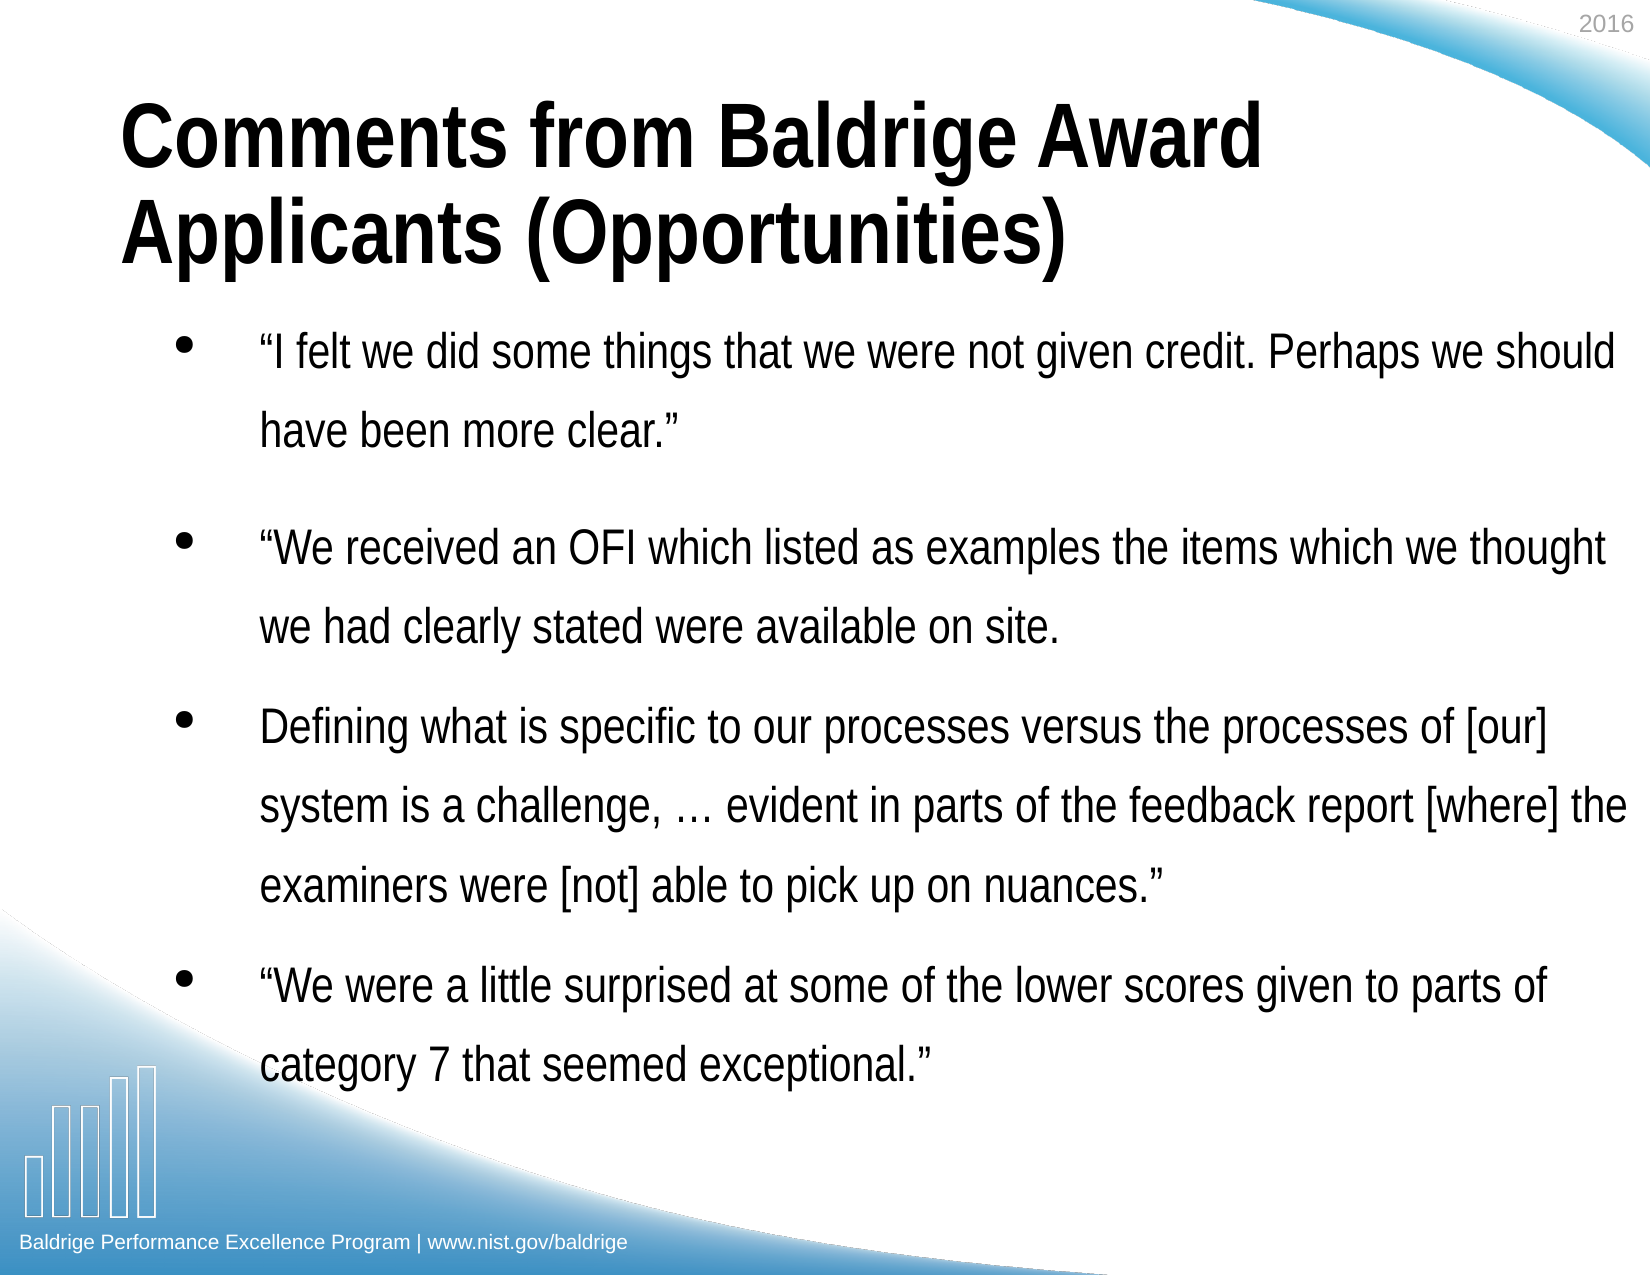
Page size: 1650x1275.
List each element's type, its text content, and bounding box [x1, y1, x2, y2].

list “I felt we did some things that we were not given credit. Perhaps we should have been more clear.” “We received an OFI which listed as examples the items which we thought we had clearly stated were available on site. Defining what is specific to our processes versus the processes of [our] system is a challenge, … evident in parts of the feedback report [where] the examiners were [not] able to pick up on nuances.” “We were a little surprised at some of the lower scores given to parts of category 7 that seemed exceptional.” [159, 291, 1650, 1202]
title Comments from Baldrige Award Applicants (Opportunities) [105, 79, 1566, 293]
picture [0, 902, 1650, 1275]
picture [1204, 0, 1650, 199]
